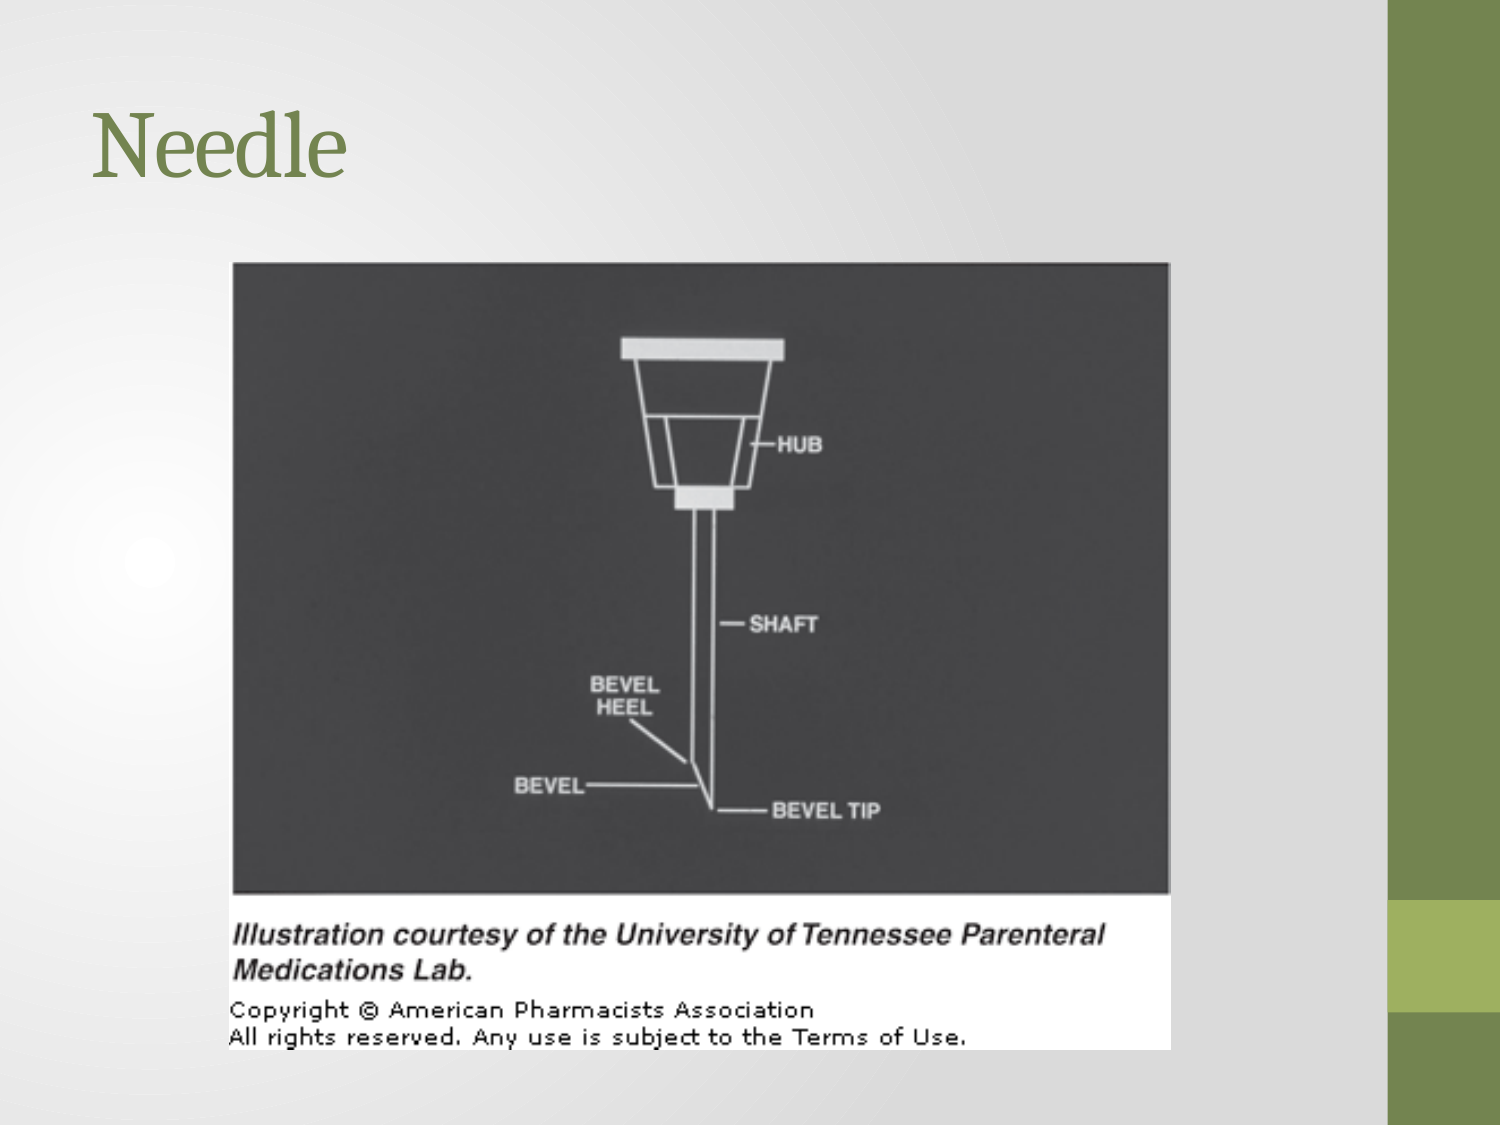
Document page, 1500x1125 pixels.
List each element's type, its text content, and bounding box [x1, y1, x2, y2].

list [74, 261, 1326, 1051]
title Needle [75, 45, 1325, 233]
